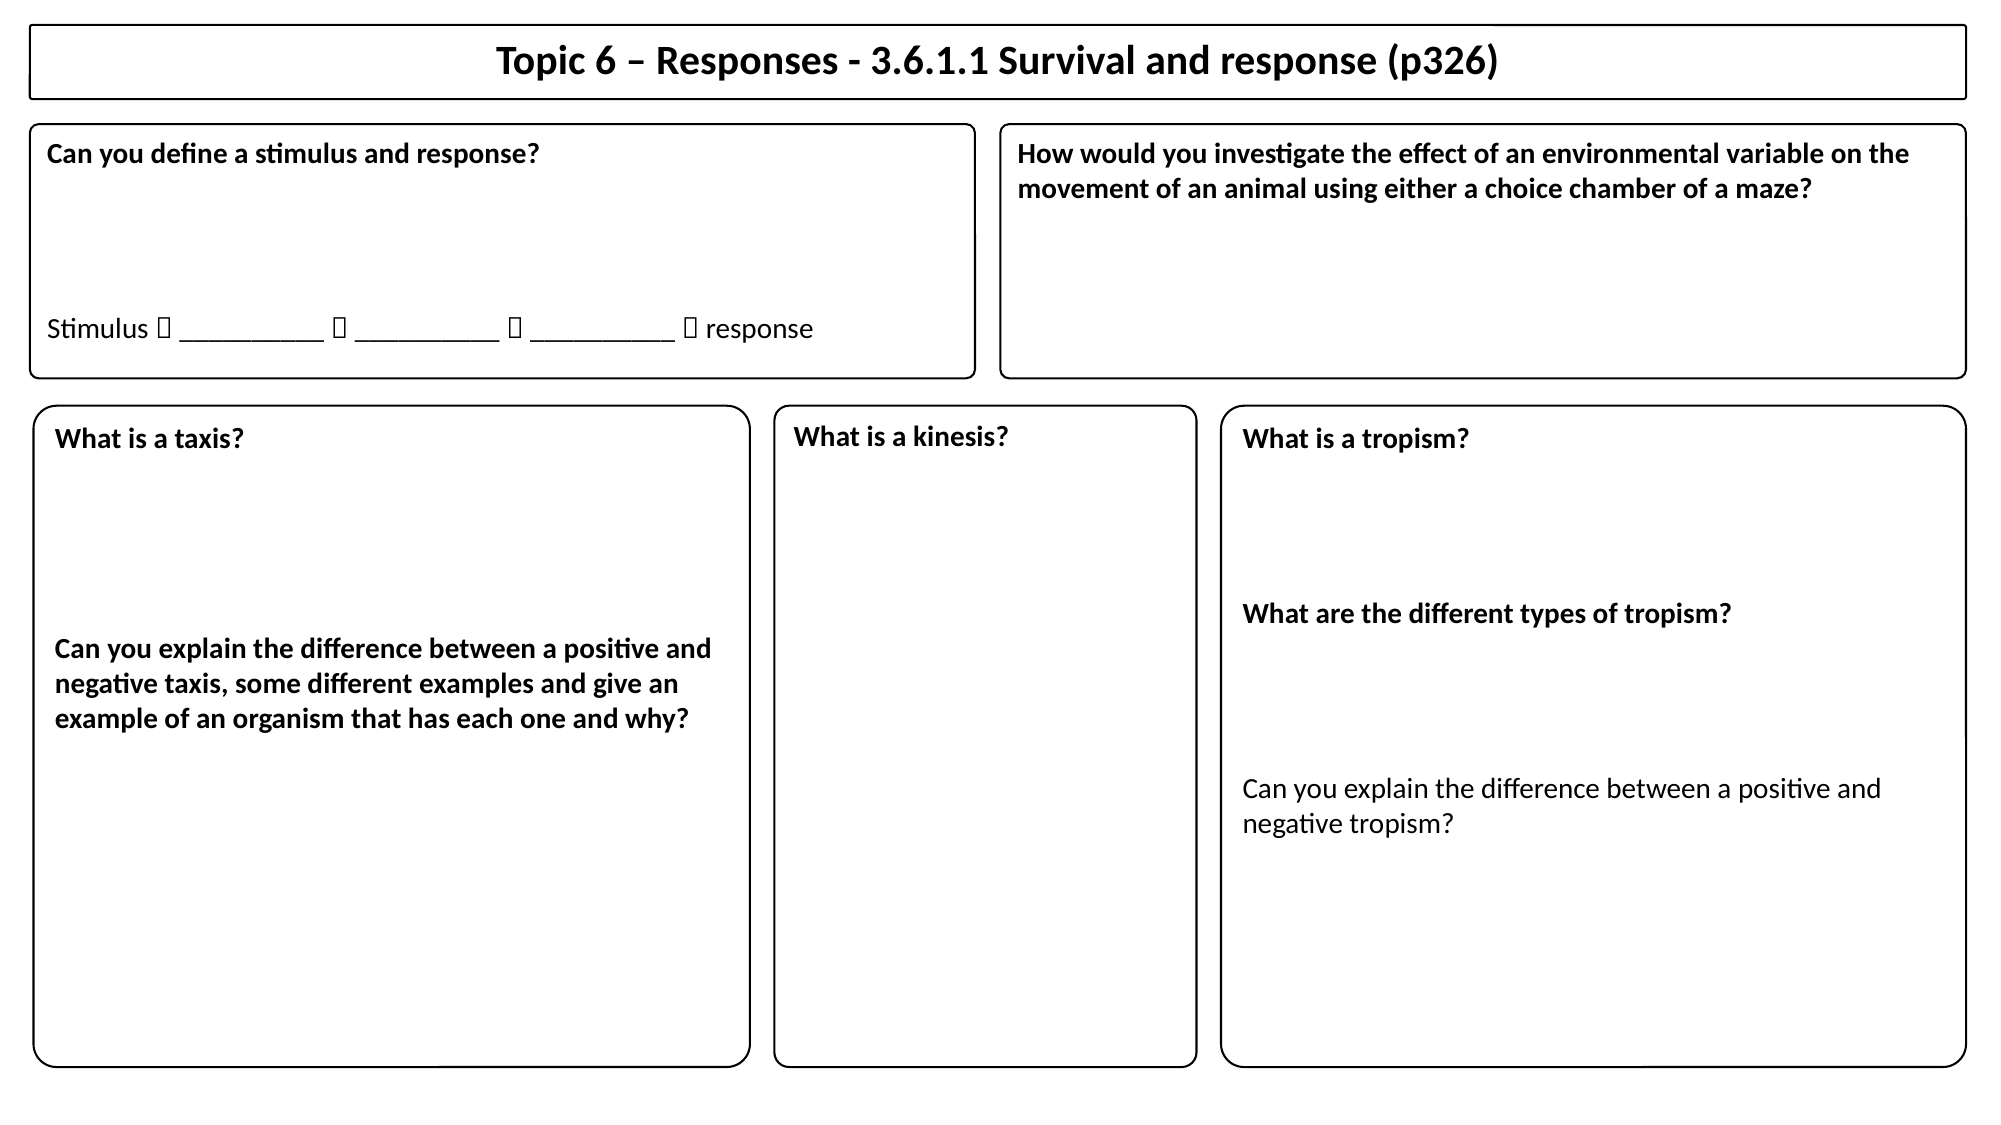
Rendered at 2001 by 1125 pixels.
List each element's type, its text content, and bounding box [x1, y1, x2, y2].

text_box How would you investigate the effect of an environmental variable on the movement of an animal using either a choice chamber of a maze? [999, 123, 1968, 380]
text_box What is a kinesis? [773, 404, 1198, 1069]
text_box Topic 6 – Responses - 3.6.1.1 Survival and response (p326) [28, 23, 1968, 101]
text_box What is a taxis? Can you explain the difference between a positive and negative taxis, some different examples and give an example of an organism that has each one and why? [32, 404, 751, 1069]
text_box Can you define a stimulus and response? Stimulus  __________  __________  __________  response [28, 123, 977, 380]
text_box What is a tropism? What are the different types of tropism? Can you explain the difference between a positive and negative tropism? [1219, 404, 1968, 1069]
